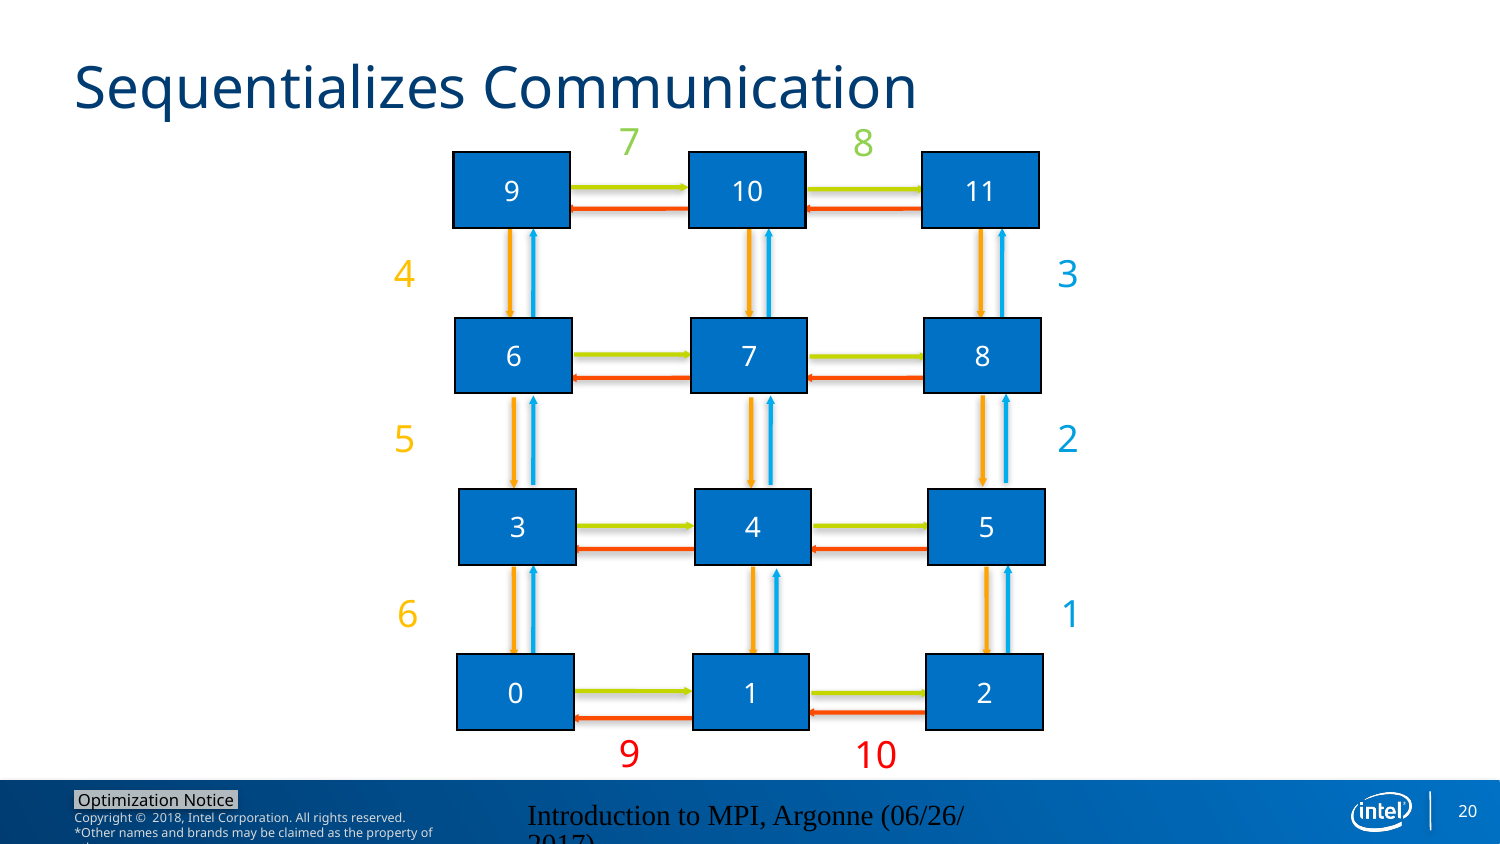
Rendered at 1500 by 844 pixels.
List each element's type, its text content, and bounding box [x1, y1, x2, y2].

text_box 9 [613, 730, 646, 776]
text_box 8 [847, 118, 880, 164]
text_box [574, 350, 690, 359]
footer Introduction to MPI, Argonne (06/26/2017) [512, 791, 988, 837]
text_box 6 [391, 589, 425, 635]
text_box [813, 521, 928, 530]
text_box [1001, 394, 1011, 483]
text_box 6 [455, 317, 573, 394]
text_box [976, 229, 985, 317]
text_box [982, 566, 991, 654]
text_box 7 [613, 118, 646, 164]
text_box [576, 521, 694, 530]
title Sequentializes Communication [74, 50, 1425, 194]
text_box [772, 568, 781, 654]
text_box [809, 352, 924, 361]
text_box [571, 204, 688, 213]
text_box 4 [388, 250, 421, 296]
text_box [505, 229, 515, 317]
text_box [529, 565, 538, 654]
text_box [1003, 565, 1013, 654]
text_box 1 [692, 654, 810, 730]
slide_number 20 [1430, 790, 1478, 836]
picture [1351, 792, 1412, 832]
text_box [808, 373, 924, 383]
text_box [575, 714, 692, 723]
text_box [978, 395, 987, 487]
text_box [576, 544, 694, 554]
text_box 2 [926, 654, 1043, 730]
text_box [810, 708, 926, 717]
text_box 2 [1051, 415, 1085, 461]
text_box 10 [688, 152, 806, 229]
text_box [811, 688, 926, 698]
text_box [806, 204, 922, 213]
text_box [812, 544, 928, 554]
text_box 5 [928, 488, 1045, 565]
text_box [509, 397, 519, 488]
text_box 8 [924, 317, 1041, 394]
text_box [575, 686, 692, 696]
text_box 3 [1051, 250, 1085, 296]
text_box [997, 229, 1007, 317]
text_box [509, 566, 519, 654]
text_box 11 [922, 152, 1039, 229]
text_box [573, 373, 690, 383]
text_box 3 [459, 488, 576, 565]
text_box 0 [457, 654, 575, 730]
text_box [747, 397, 756, 488]
text_box 1 [1054, 589, 1088, 635]
text_box [766, 395, 775, 485]
text_box 5 [388, 415, 421, 461]
text_box 10 [847, 730, 905, 777]
text_box 4 [694, 488, 812, 565]
text_box 9 [453, 152, 571, 229]
text_box [529, 229, 538, 317]
text_box [764, 229, 773, 317]
text_box [748, 566, 758, 654]
text_box [745, 229, 754, 317]
text_box 7 [690, 317, 808, 394]
text_box [529, 395, 538, 485]
